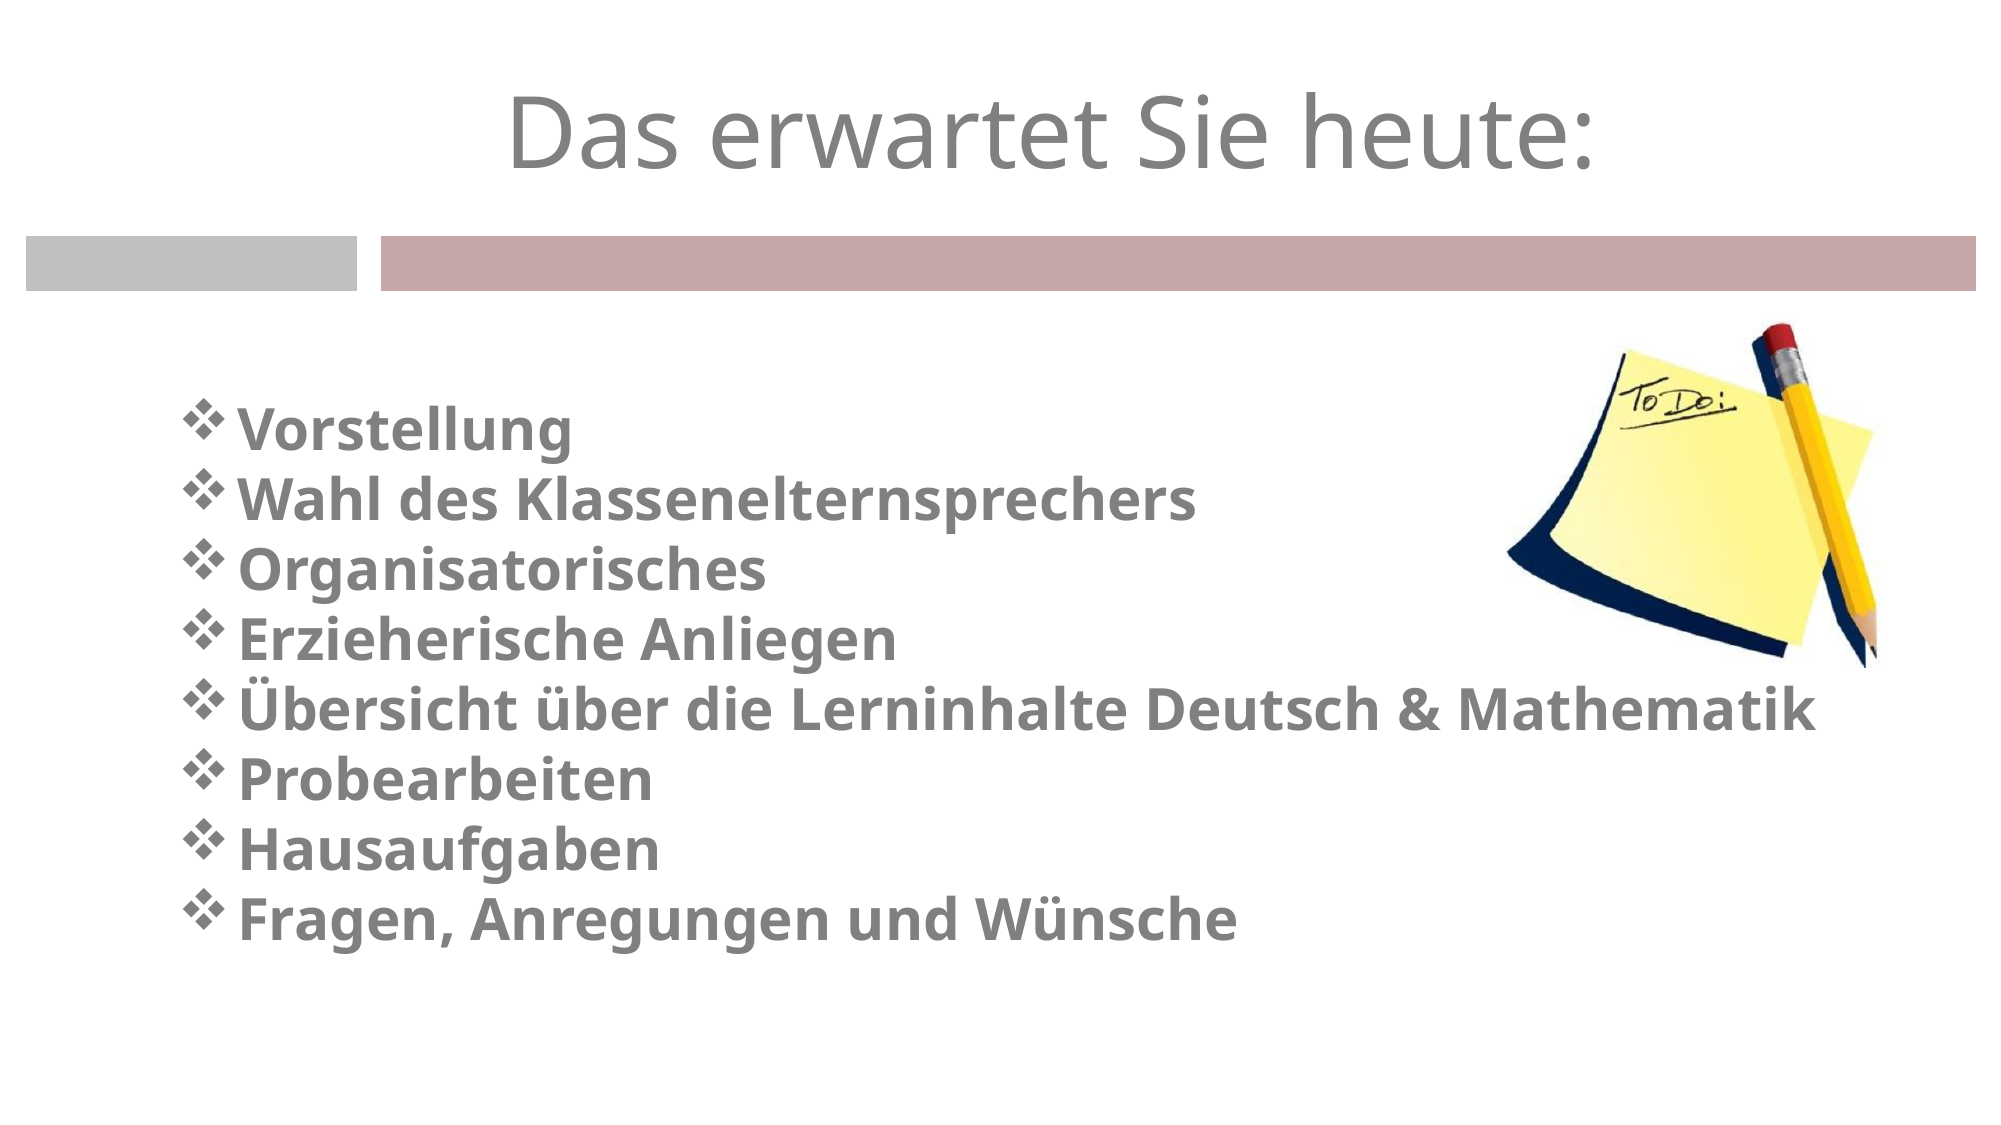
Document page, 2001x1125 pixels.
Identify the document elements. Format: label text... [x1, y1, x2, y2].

text_box [24, 234, 359, 293]
text_box [379, 234, 1979, 293]
title Das erwartet Sie heute: [262, 47, 1840, 226]
picture [1505, 291, 1922, 676]
text_box Vorstellung Wahl des Klassenelternsprechers Organisatorisches Erzieherische Anliegen Übersicht über die Lerninhalte Deutsch & Mathematik Probearbeiten Hausaufgaben Fragen, Anregungen und Wünsche [163, 384, 1846, 960]
